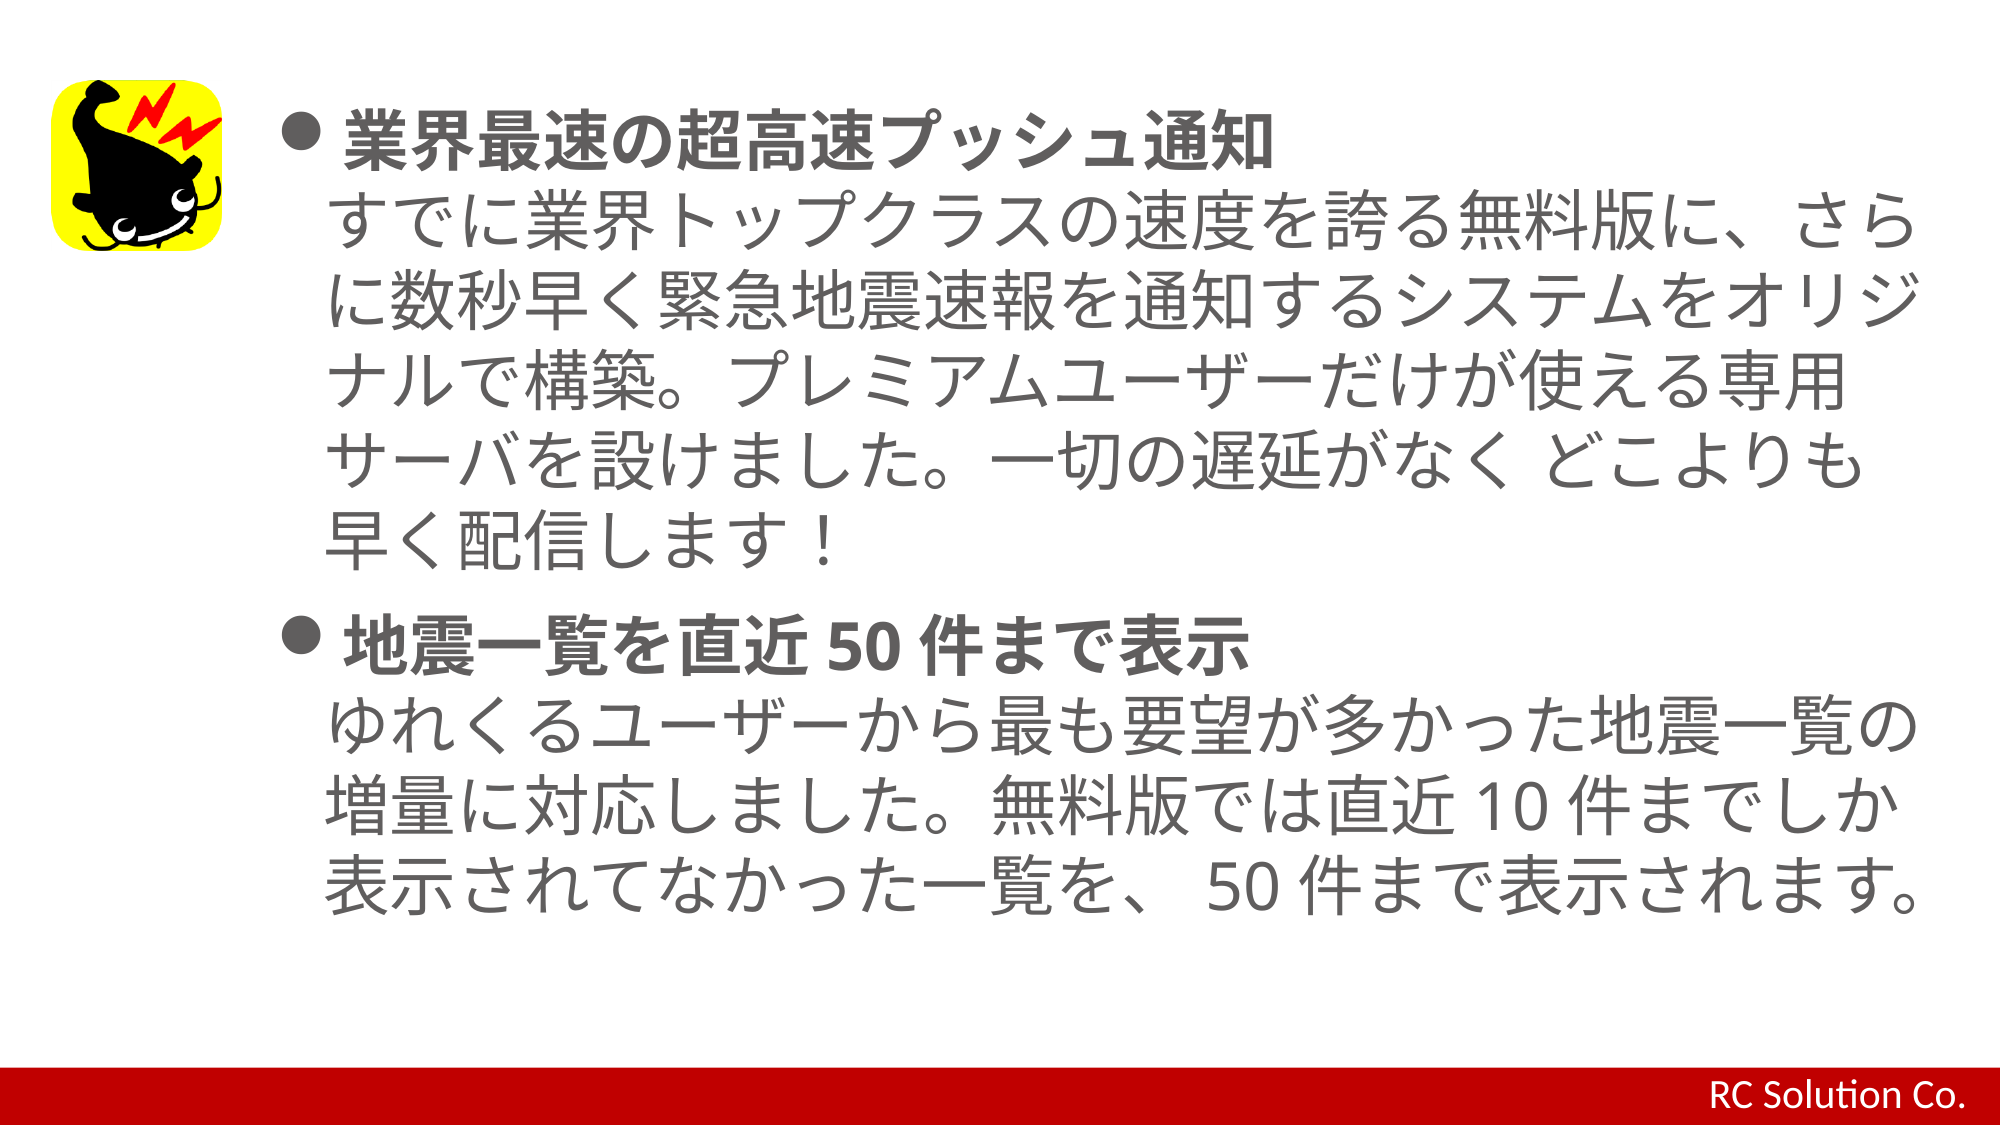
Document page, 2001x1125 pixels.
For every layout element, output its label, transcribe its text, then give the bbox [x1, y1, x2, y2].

text_box [0, 1067, 1694, 1125]
picture [51, 80, 222, 251]
text_box 業界最速の超高速プッシュ通知 すでに業界トップクラスの速度を誇る無料版に、さらに数秒早く緊急地震速報を通知するシステムをオリジナルで構築。プレミアムユーザーだけが使える専用サーバを設けました。一切の遅延がなく どこよりも早く配信します！ 地震一覧を直近50件まで表示 ゆれくるユーザーから最も要望が多かった地震一覧の増量に対応しました。無料版では直近10件までしか表示されてなかった一覧を、50件まで表示されます。 [261, 91, 1949, 932]
text_box RC Solution Co. [1694, 1059, 2000, 1125]
